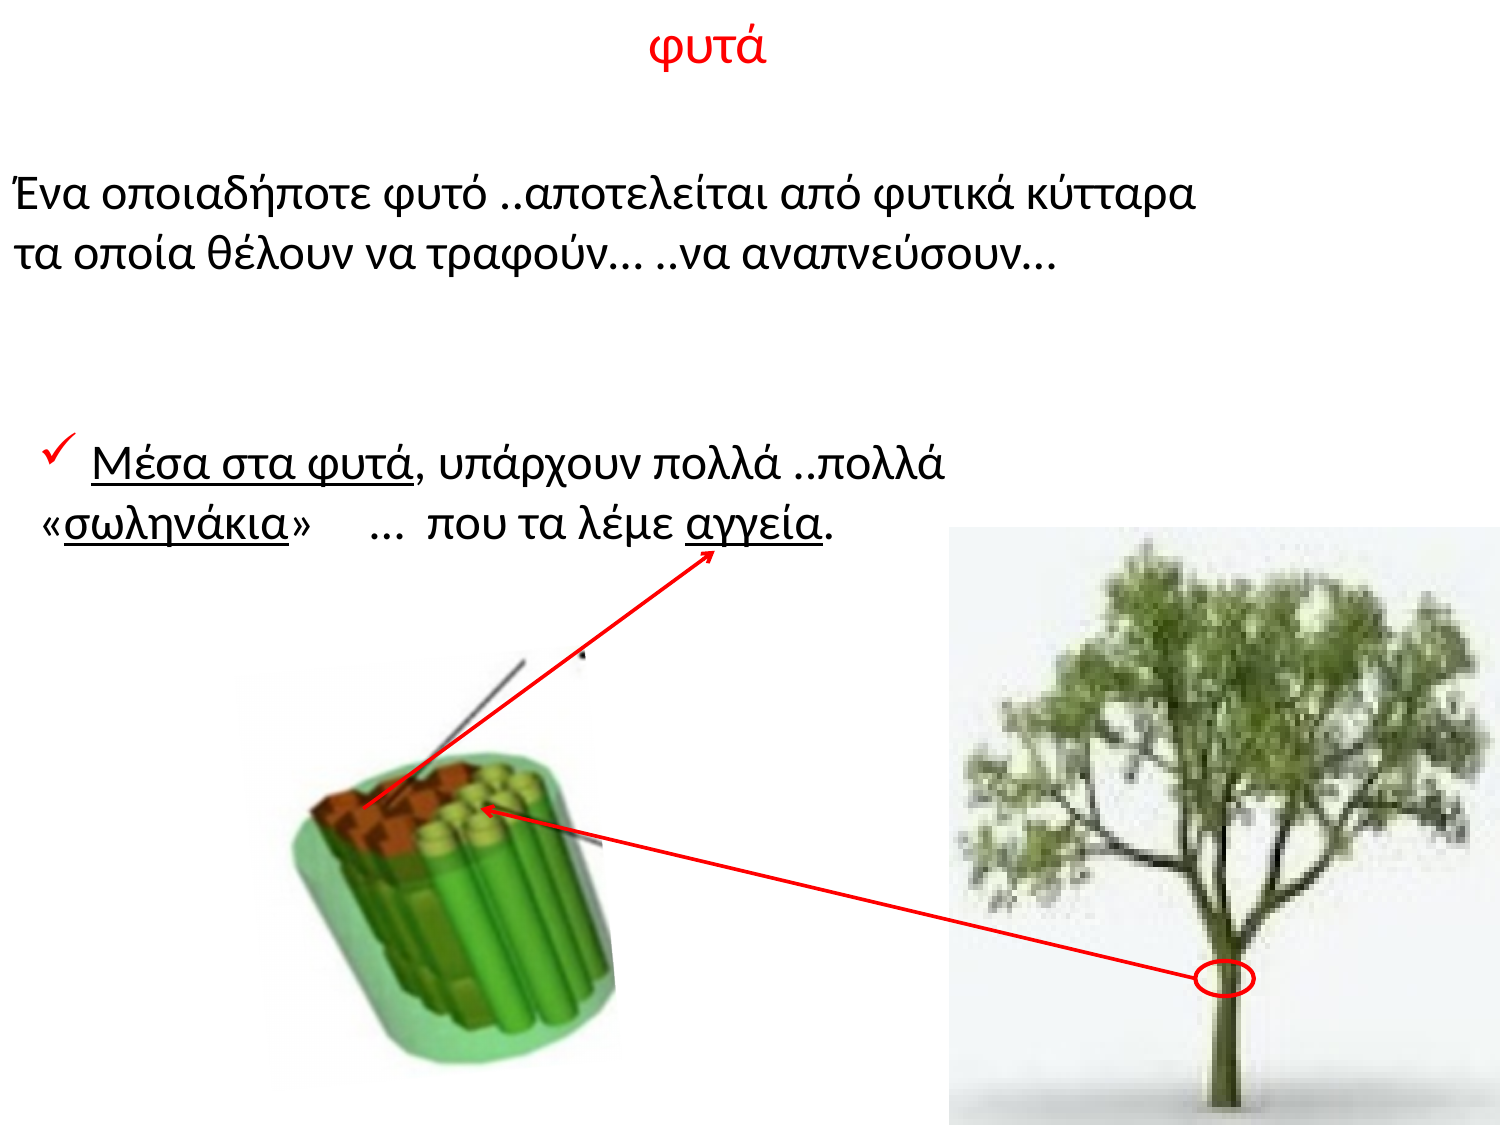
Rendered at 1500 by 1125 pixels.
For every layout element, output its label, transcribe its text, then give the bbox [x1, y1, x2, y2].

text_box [363, 550, 716, 809]
title φυτά [70, 0, 1346, 82]
picture [948, 527, 1500, 1125]
text_box Ένα οποιαδήποτε φυτό ..αποτελείται από φυτικά κύτταρα τα οποία θέλουν να τραφούν… ..να αναπνεύσουν… [0, 152, 1254, 288]
picture [236, 659, 621, 1090]
text_box Μέσα στα φυτά, υπάρχουν πολλά ..πολλά «σωληνάκια» … που τα λέμε αγγεία. [23, 421, 1079, 557]
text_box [480, 808, 1196, 979]
